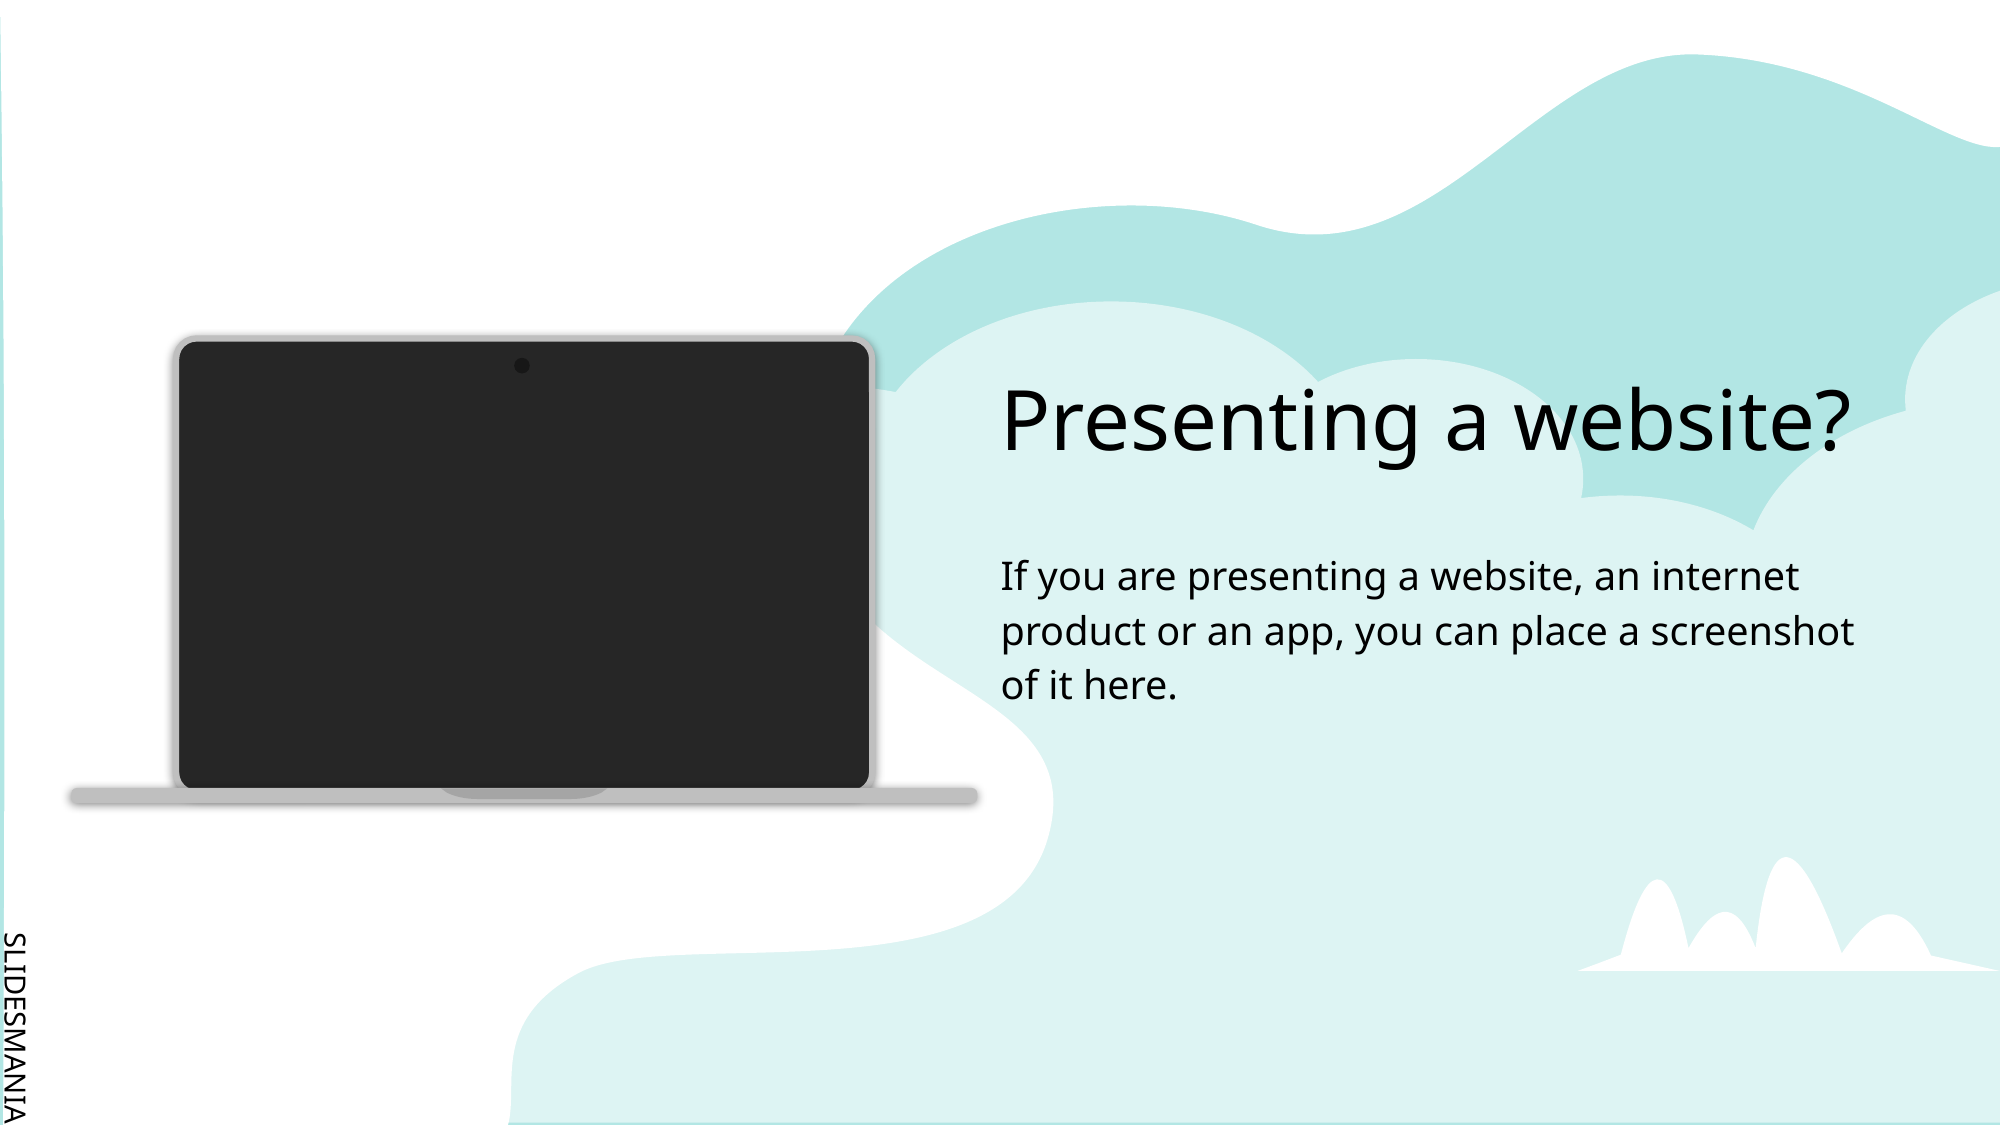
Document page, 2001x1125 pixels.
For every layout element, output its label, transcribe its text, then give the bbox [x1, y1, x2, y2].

title Presenting a website? [982, 347, 1897, 473]
list If you are presenting a website, an internet product or an app, you can place a screenshot of it here. [982, 523, 1897, 804]
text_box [71, 338, 978, 804]
